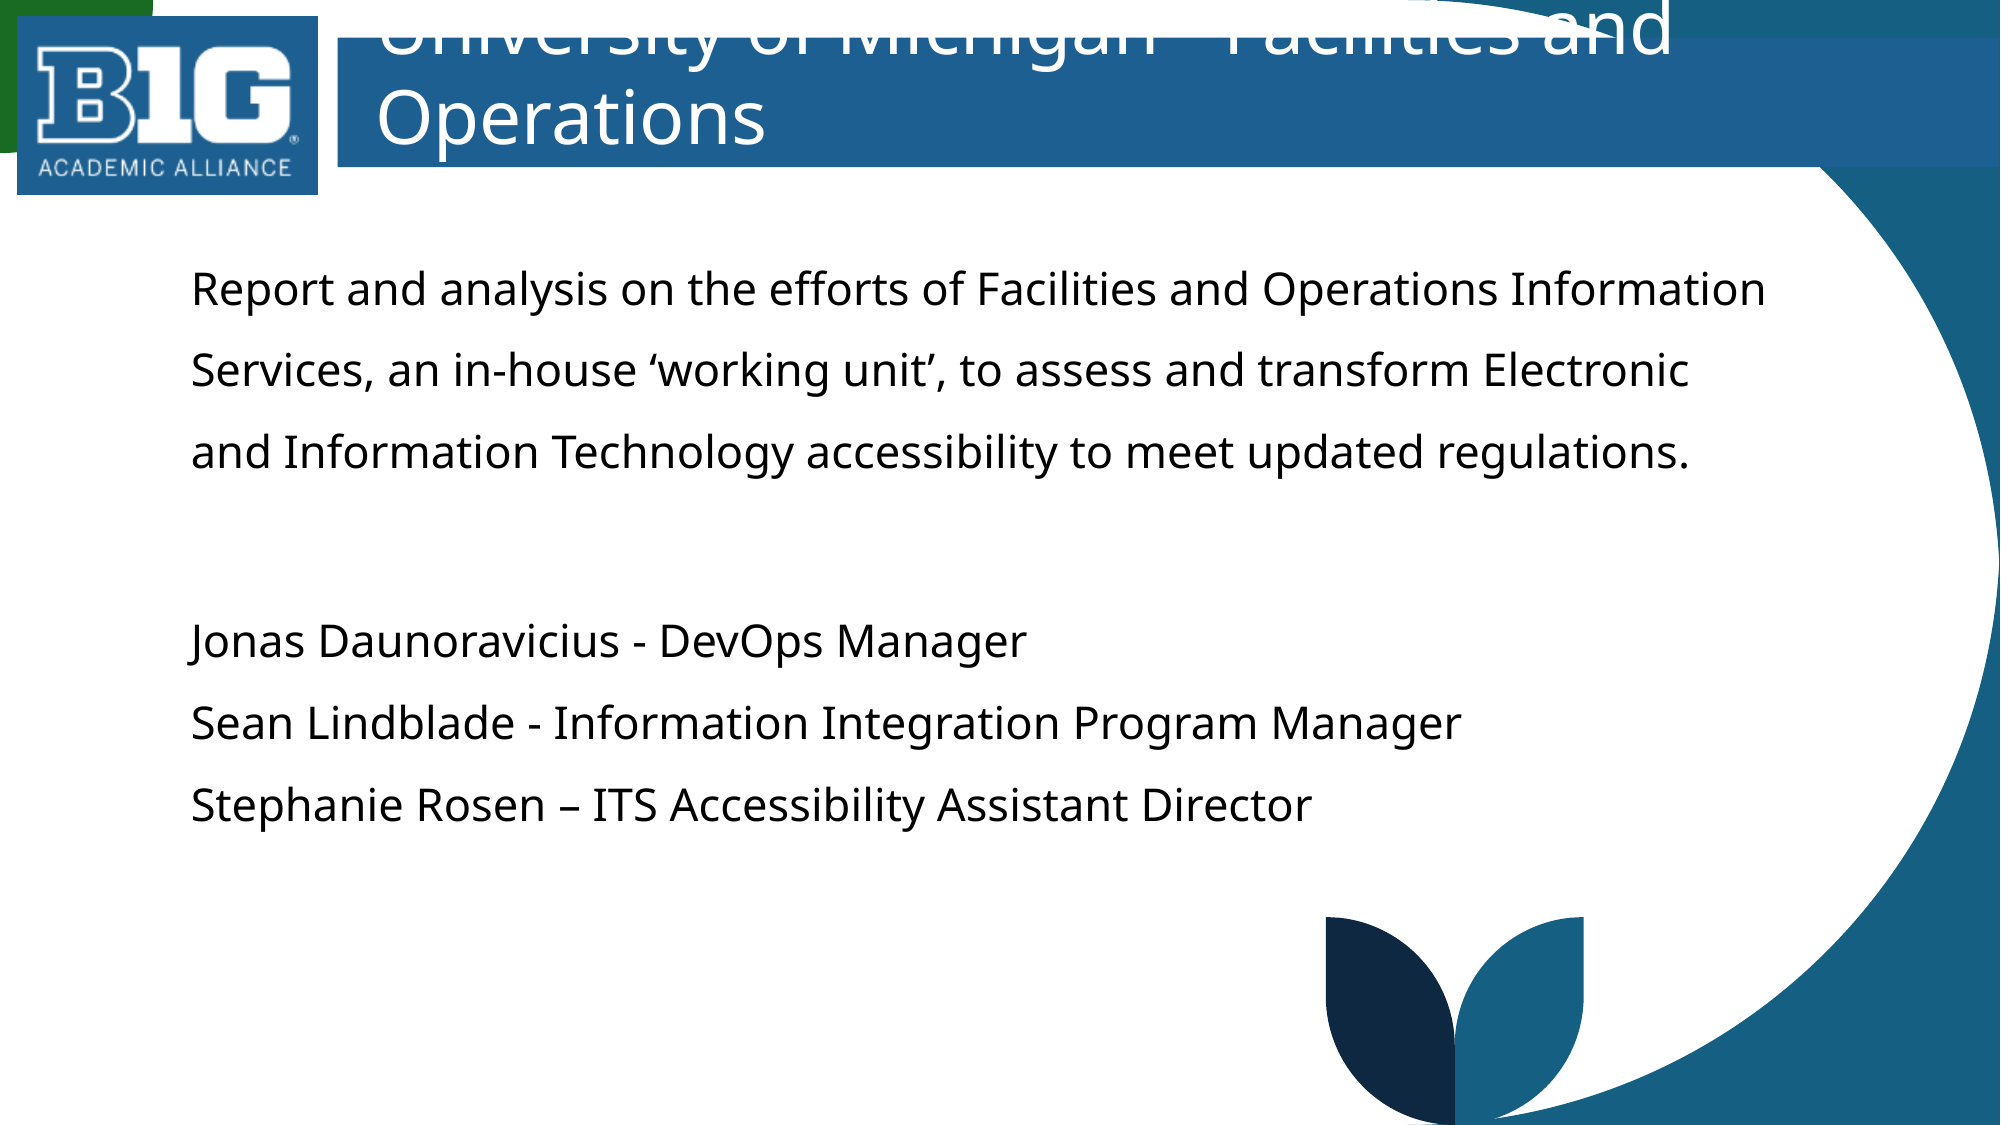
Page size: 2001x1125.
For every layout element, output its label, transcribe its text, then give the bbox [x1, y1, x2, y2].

picture [16, 16, 318, 196]
title University of Michigan - Facilities and Operations [337, 37, 2000, 168]
list Report and analysis on the efforts of Facilities and Operations Information Services, an in-house ‘working unit’, to assess and transform Electronic and Information Technology accessibility to meet updated regulations. Jonas Daunoravicius - DevOps Manager Sean Lindblade - Information Integration Program Manager Stephanie Rosen – ITS Accessibility Assistant Director [175, 225, 1795, 1053]
